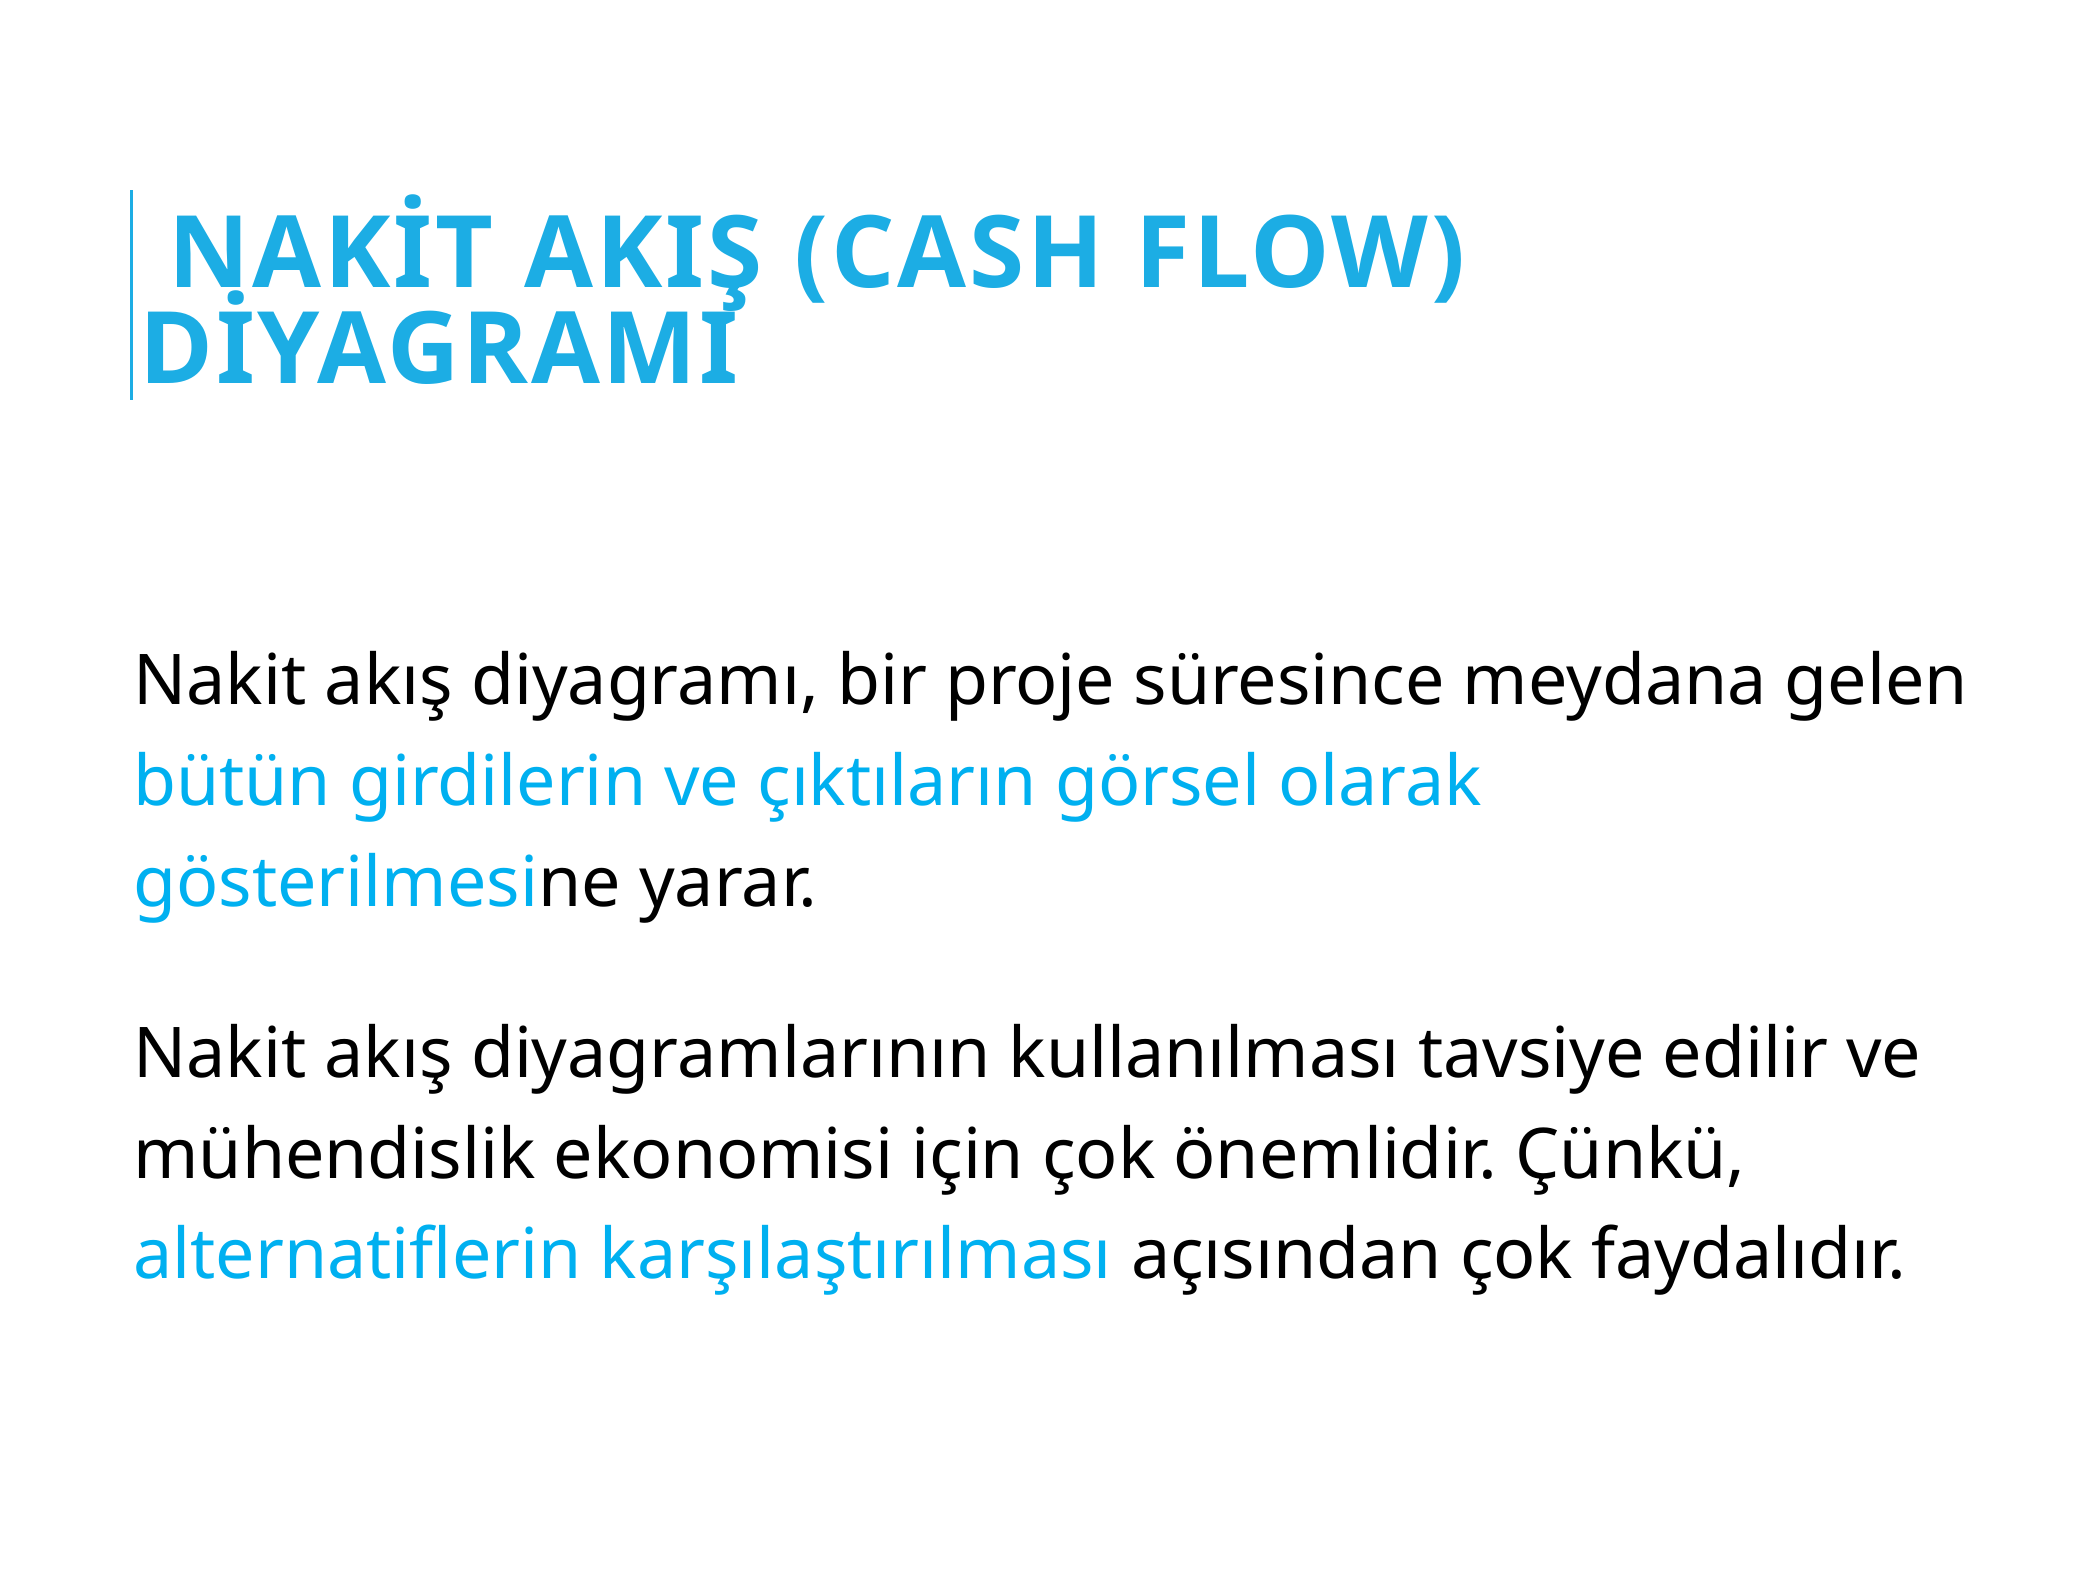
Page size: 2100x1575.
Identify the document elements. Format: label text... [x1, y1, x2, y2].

list Nakit akış diyagramı, bir proje süresince meydana gelen bütün girdilerin ve çıktıların görsel olarak gösterilmesine yarar. Nakit akış diyagramlarının kullanılması tavsiye edilir ve mühendislik ekonomisi için çok önemlidir. Çünkü, alternatiflerin karşılaştırılması açısından çok faydalıdır. [105, 456, 1995, 1575]
title Nakit Akış (Cash Flow) Diyagramı [124, 184, 2015, 430]
